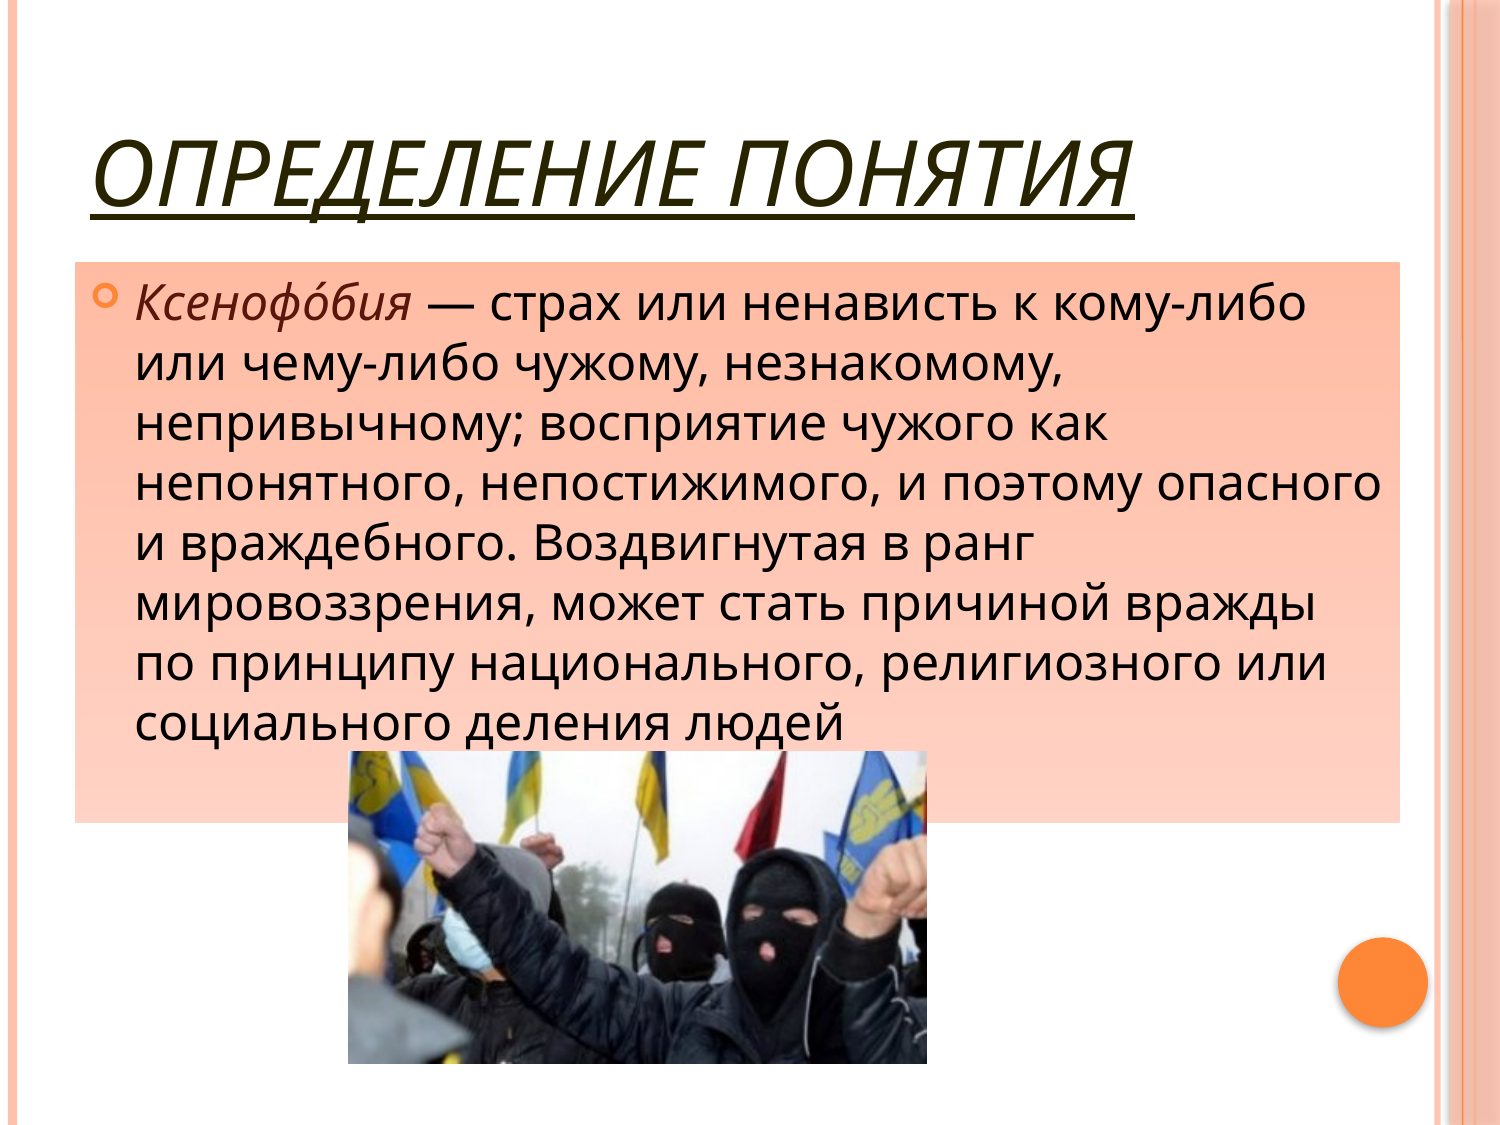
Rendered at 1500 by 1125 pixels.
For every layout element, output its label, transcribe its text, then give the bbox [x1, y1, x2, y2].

title Определение понятия [75, 45, 1300, 233]
list Ксенофо́бия — страх или ненависть к кому-либо или чему-либо чужому, незнакомому, непривычному; восприятие чужого как непонятного, непостижимого, и поэтому опасного и враждебного. Воздвигнутая в ранг мировоззрения, может стать причиной вражды по принципу национального, религиозного или социального деления людей [75, 262, 1400, 823]
picture [347, 750, 927, 1065]
